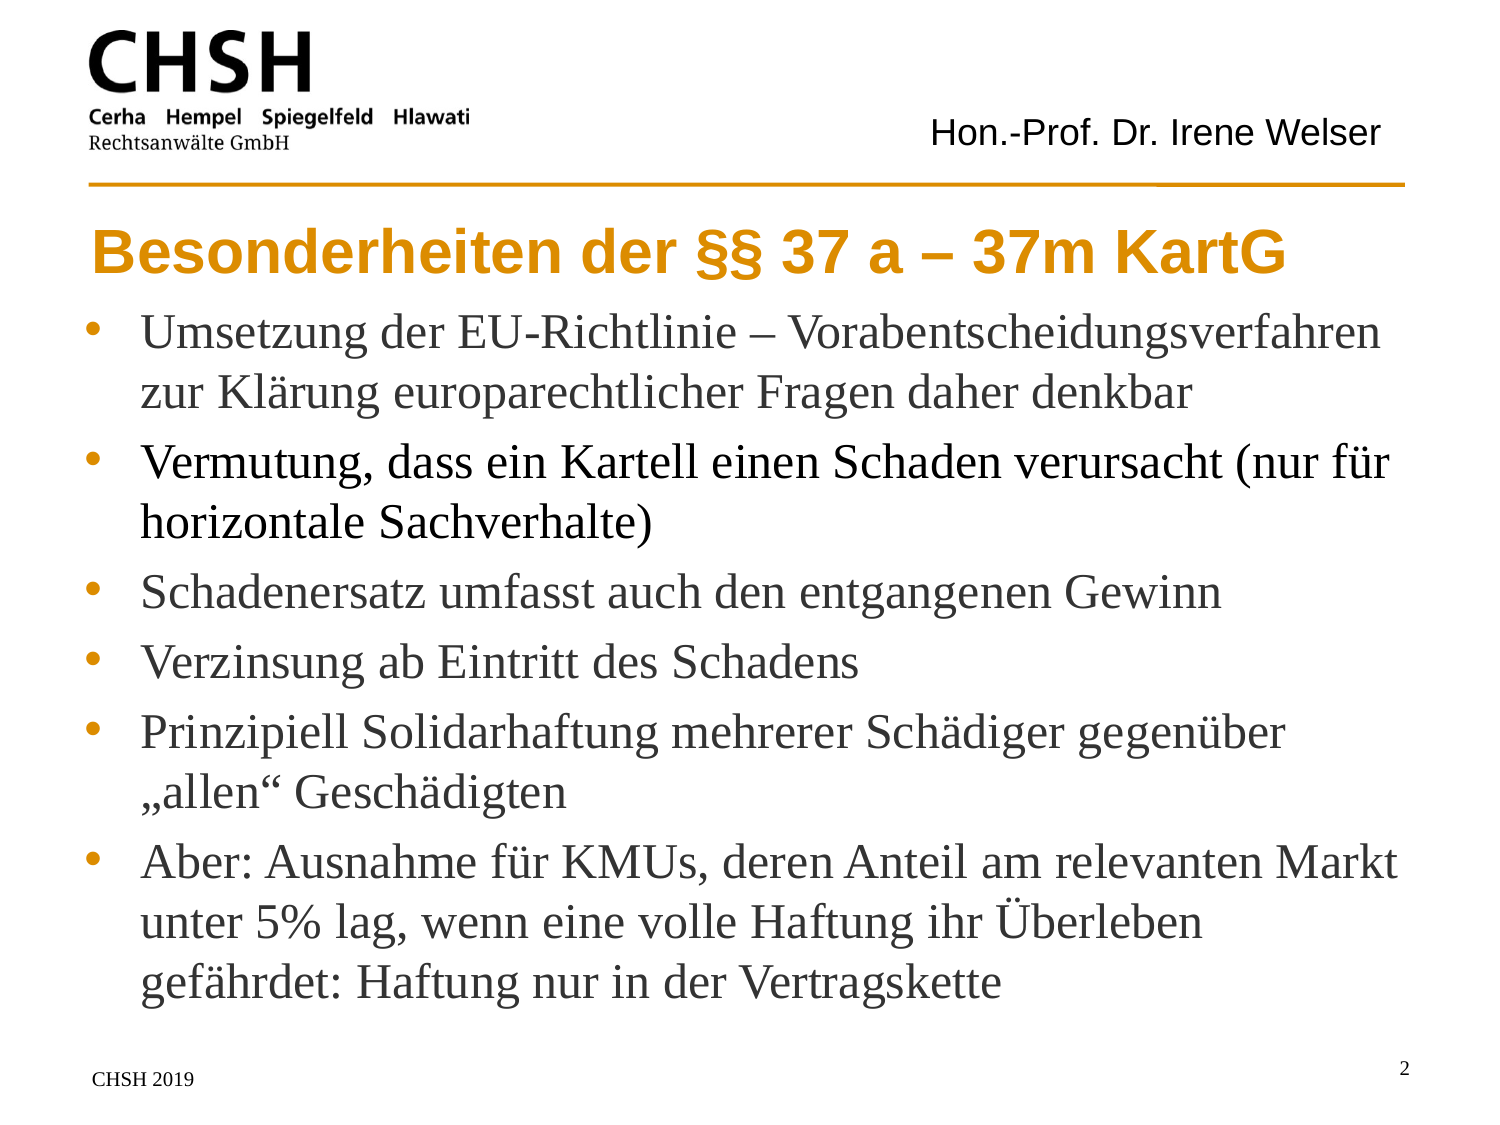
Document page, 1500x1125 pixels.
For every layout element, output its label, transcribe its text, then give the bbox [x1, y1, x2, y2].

list Umsetzung der EU-Richtlinie – Vorabentscheidungsverfahren zur Klärung europarechtlicher Fragen daher denkbar Vermutung, dass ein Kartell einen Schaden verursacht (nur für horizontale Sachverhalte) Schadenersatz umfasst auch den entgangenen Gewinn Verzinsung ab Eintritt des Schadens Prinzipiell Solidarhaftung mehrerer Schädiger gegenüber „allen“ Geschädigten Aber: Ausnahme für KMUs, deren Anteil am relevanten Markt unter 5% lag, wenn eine volle Haftung ihr Überleben gefährdet: Haftung nur in der Vertragskette [69, 290, 1420, 917]
slide_number 2 [1128, 1046, 1425, 1103]
title Besonderheiten der §§ 37 a – 37m KartG [76, 208, 1427, 303]
footer CHSH 2019 [76, 1058, 526, 1114]
picture [88, 30, 469, 154]
text_box Hon.-Prof. Dr. Irene Welser [915, 100, 1400, 161]
